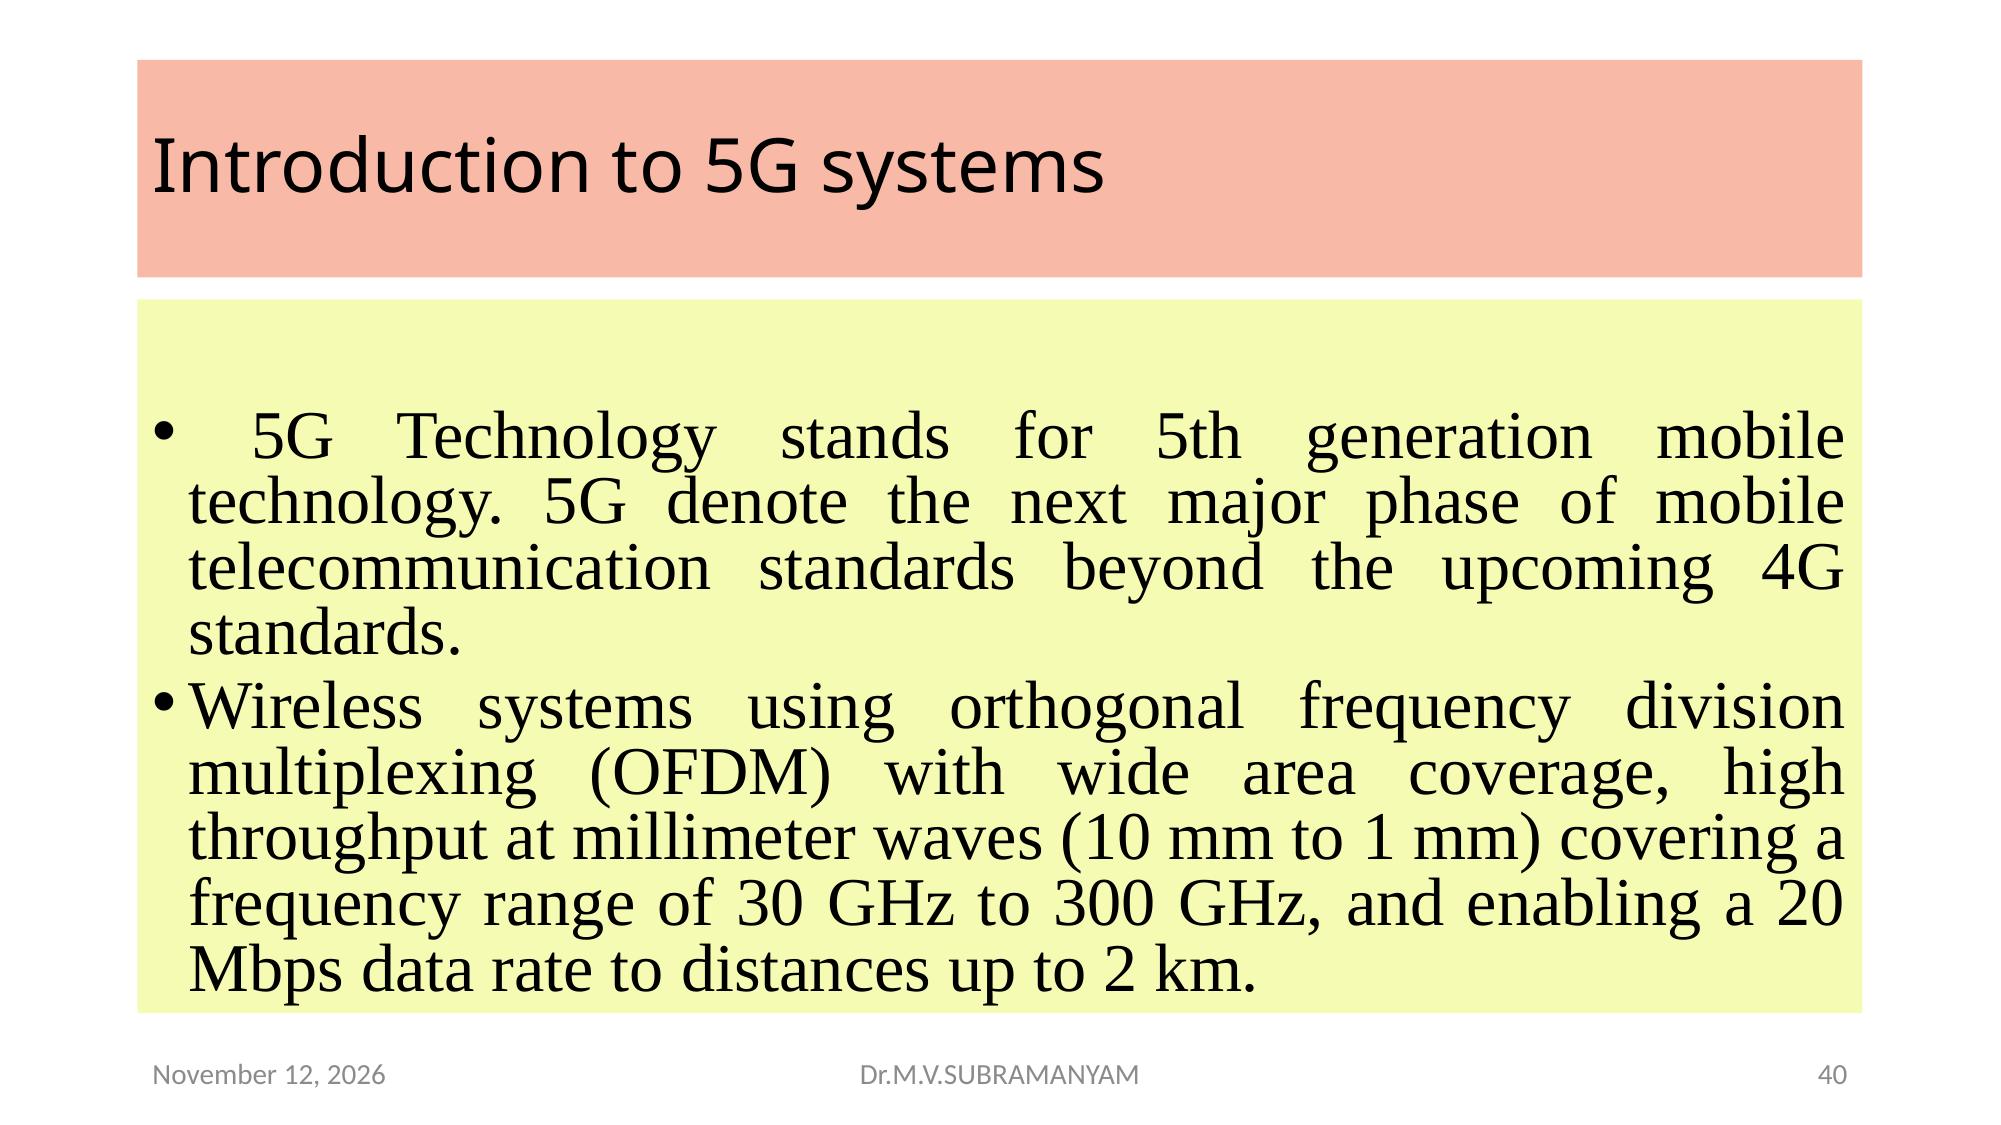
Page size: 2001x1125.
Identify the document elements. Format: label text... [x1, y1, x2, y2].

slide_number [137, 1042, 588, 1103]
footer Dr.M.V.SUBRAMANYAM [662, 1042, 1338, 1103]
title Introduction to 5G systems [137, 59, 1863, 278]
slide_number 40 [1412, 1042, 1863, 1103]
list 5G Technology stands for 5th generation mobile technology. 5G denote the next major phase of mobile telecommunication standards beyond the upcoming 4G standards. Wireless systems using orthogonal frequency division multiplexing (OFDM) with wide area coverage, high throughput at millimeter waves (10 mm to 1 mm) covering a frequency range of 30 GHz to 300 GHz, and enabling a 20 Mbps data rate to distances up to 2 km. [137, 299, 1863, 1014]
